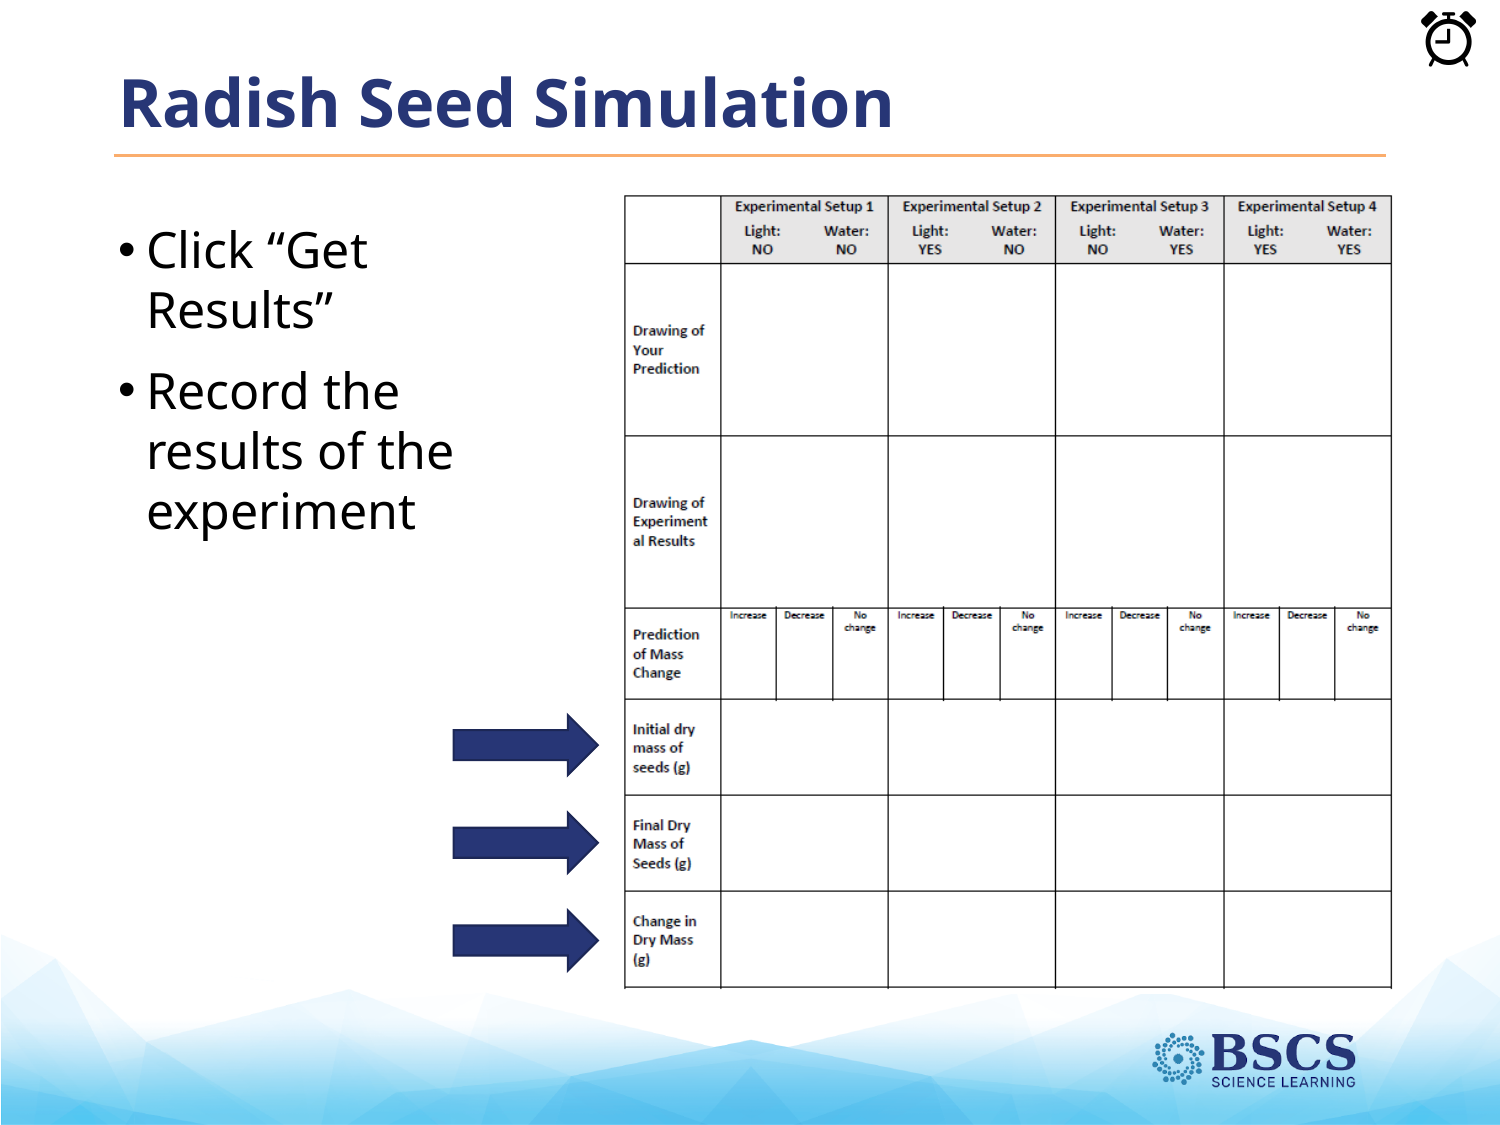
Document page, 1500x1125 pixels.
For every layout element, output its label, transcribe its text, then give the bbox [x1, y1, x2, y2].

text_box [453, 910, 598, 971]
title Radish Seed Simulation [103, 75, 1397, 136]
picture [0, 0, 1500, 1125]
text_box [453, 812, 598, 873]
list Click “Get Results” Record the results of the experiment [103, 211, 579, 971]
text_box [453, 715, 598, 776]
